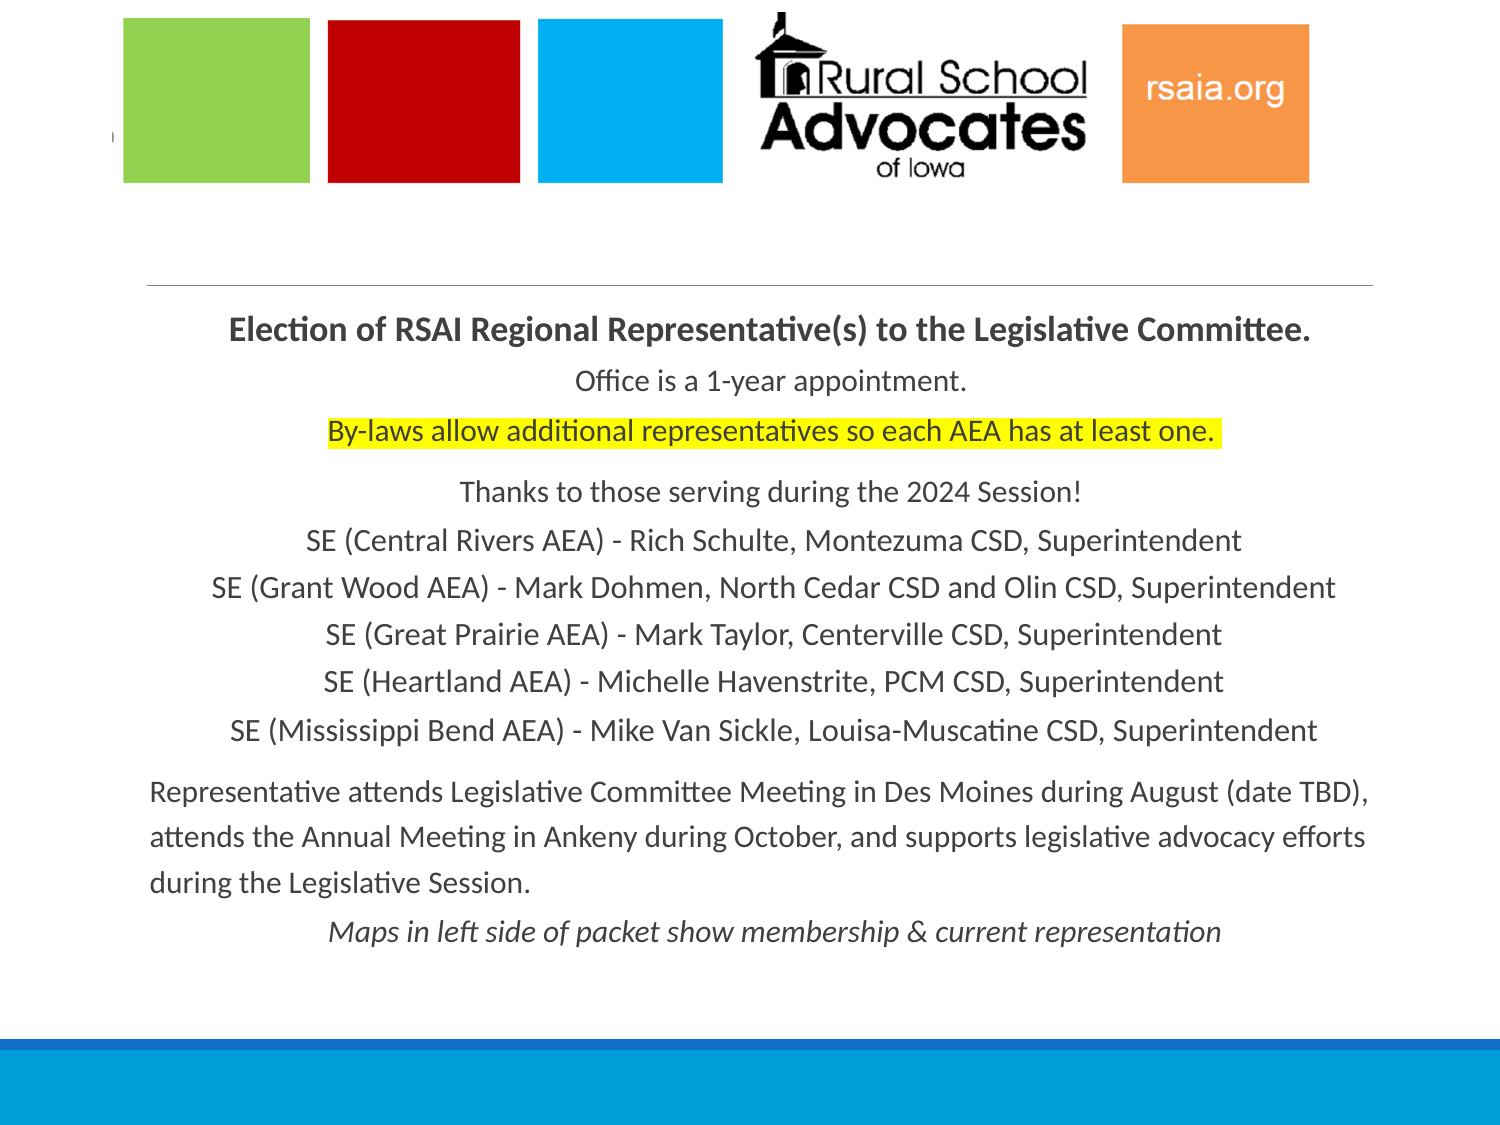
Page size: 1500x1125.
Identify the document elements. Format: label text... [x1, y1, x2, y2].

list Election of RSAI Regional Representative(s) to the Legislative Committee. Office is a 1-year appointment. By-laws allow additional representatives so each AEA has at least one. Thanks to those serving during the 2024 Session! SE (Central Rivers AEA) - Rich Schulte, Montezuma CSD, Superintendent SE (Grant Wood AEA) - Mark Dohmen, North Cedar CSD and Olin CSD, Superintendent SE (Great Prairie AEA) - Mark Taylor, Centerville CSD, Superintendent SE (Heartland AEA) - Michelle Havenstrite, PCM CSD, Superintendent SE (Mississippi Bend AEA) - Mike Van Sickle, Louisa-Muscatine CSD, Superintendent Representative attends Legislative Committee Meeting in Des Moines during August (date TBD), attends the Annual Meeting in Ankeny during October, and supports legislative advocacy efforts during the Legislative Session. Maps in left side of packet show membership & current representation [135, 302, 1400, 963]
picture [111, 11, 1326, 214]
